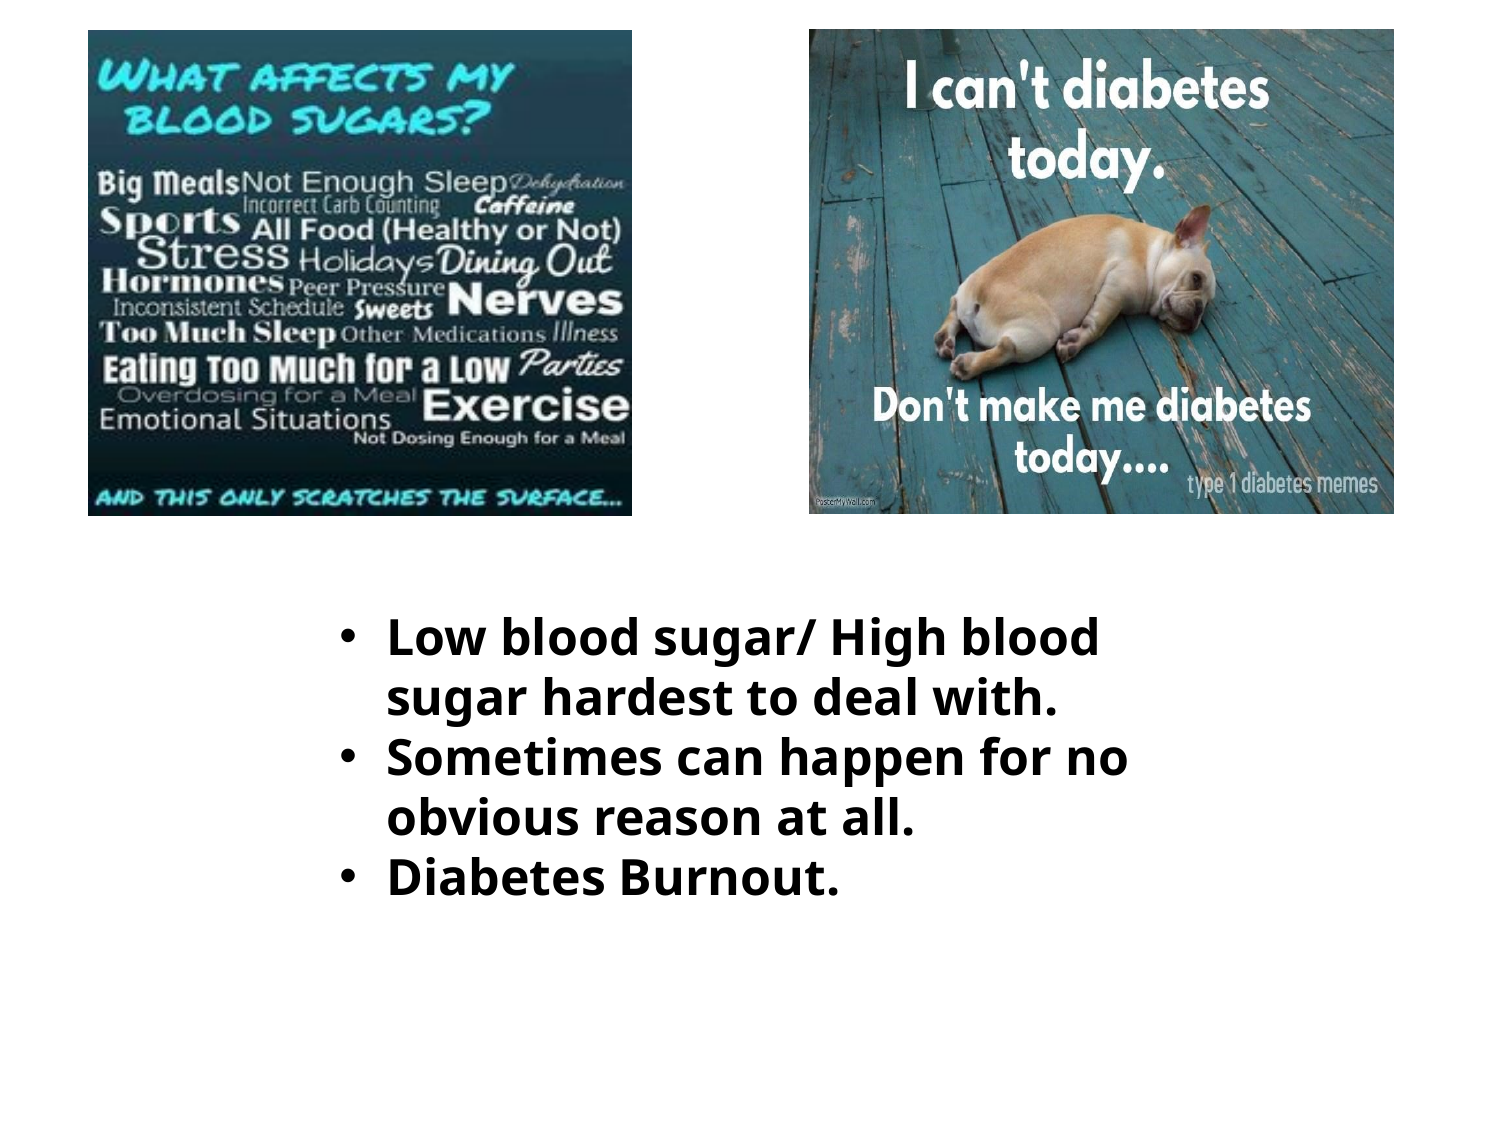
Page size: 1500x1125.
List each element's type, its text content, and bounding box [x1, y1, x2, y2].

text_box Low blood sugar/ High blood sugar hardest to deal with. Sometimes can happen for no obvious reason at all. Diabetes Burnout. [324, 597, 1247, 973]
picture [808, 29, 1395, 515]
picture [88, 30, 632, 516]
